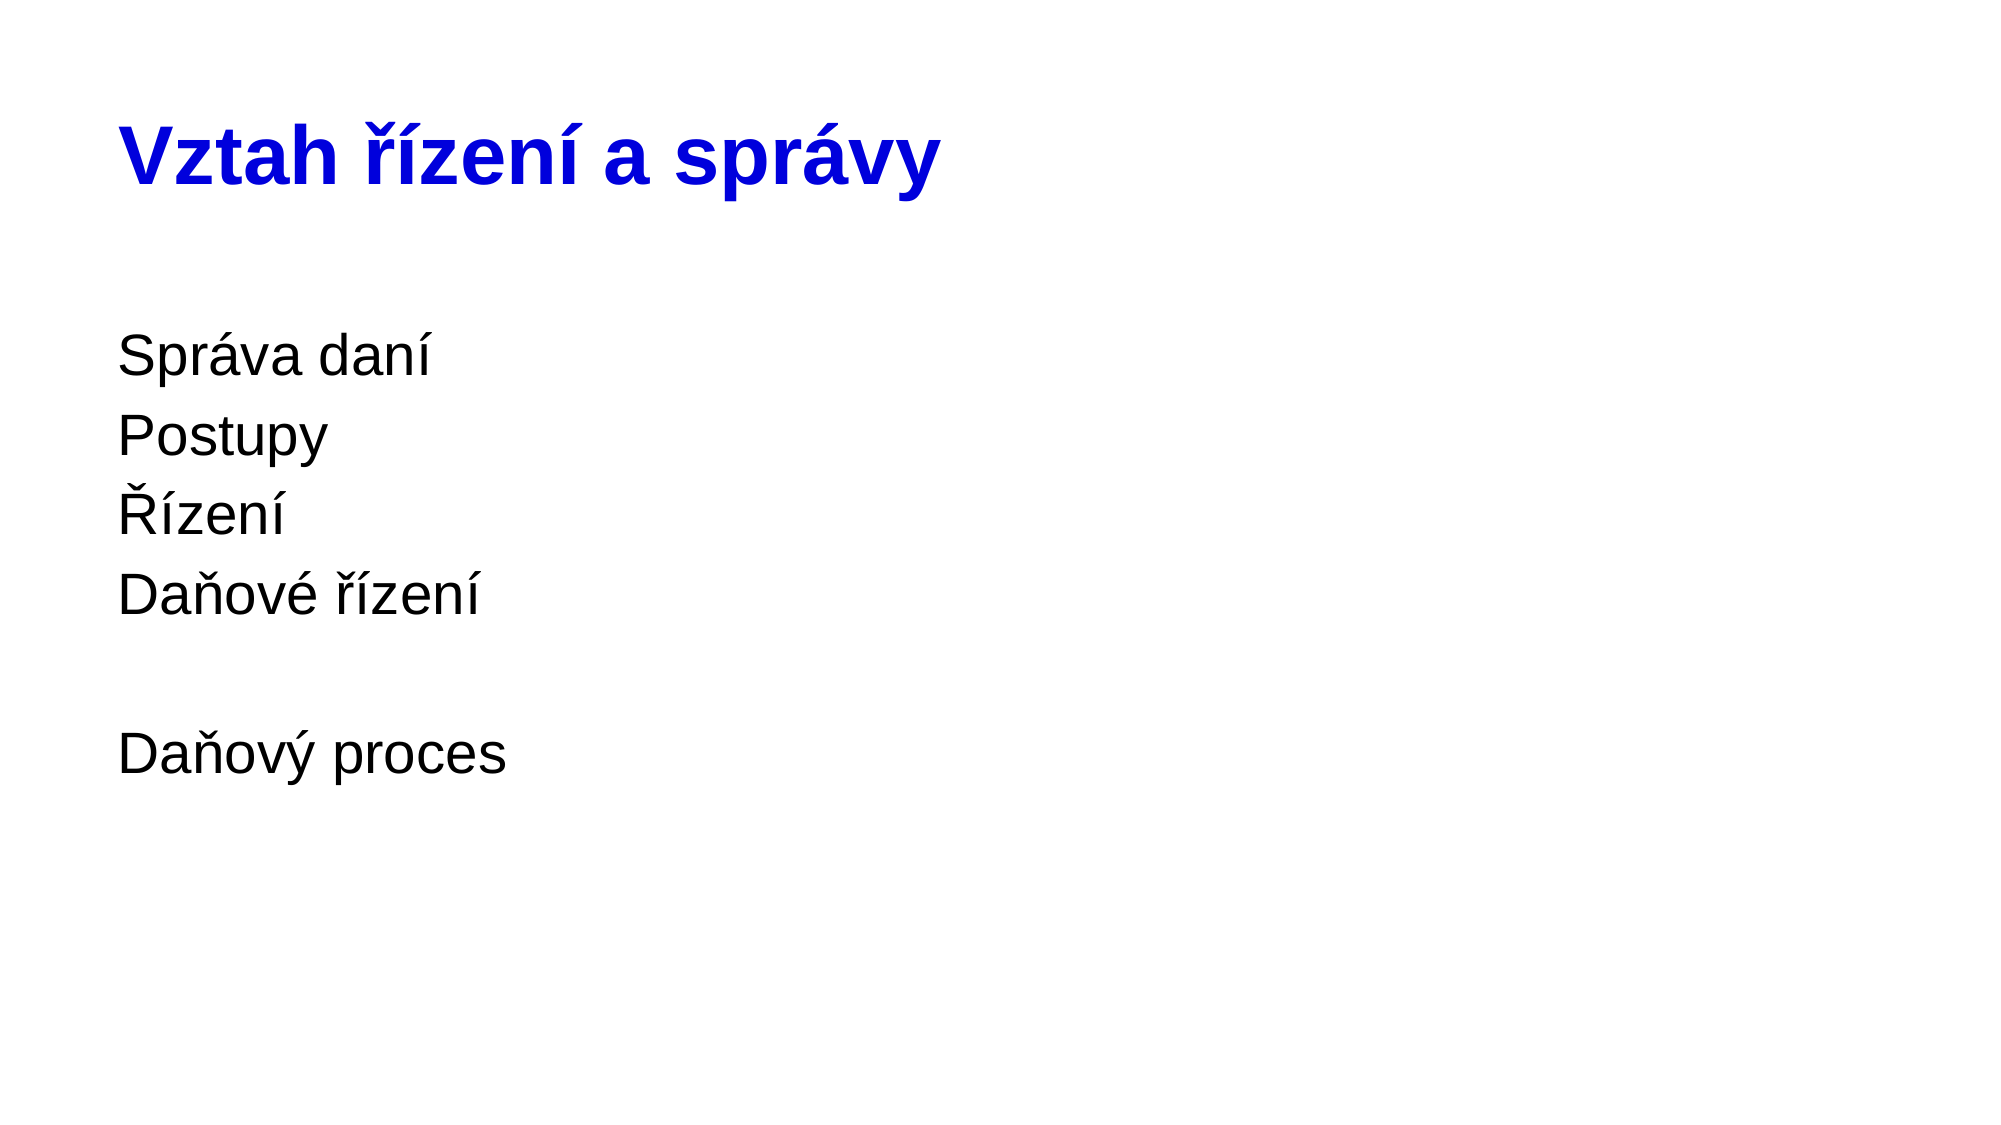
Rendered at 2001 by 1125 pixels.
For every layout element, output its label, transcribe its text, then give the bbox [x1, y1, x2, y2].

list Správa daní Postupy Řízení Daňové řízení Daňový proces [117, 307, 1882, 957]
title Vztah řízení a správy [118, 118, 1883, 193]
